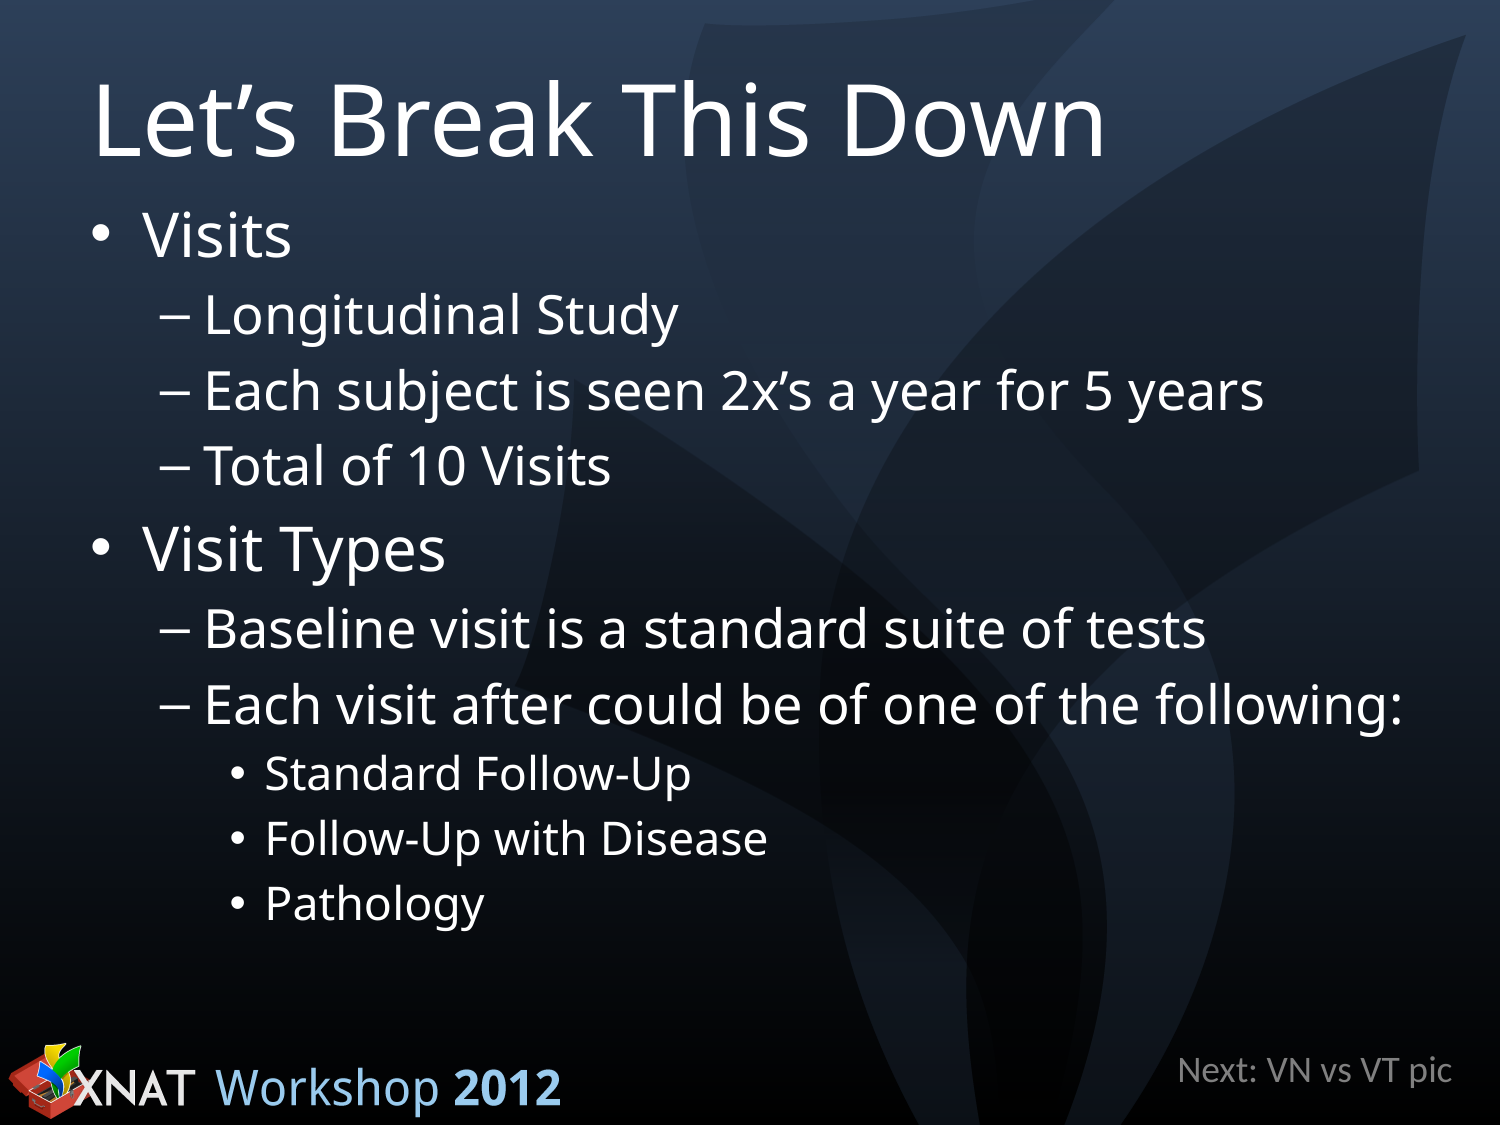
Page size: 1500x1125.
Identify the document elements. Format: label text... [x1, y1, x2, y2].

picture [0, 0, 1500, 1125]
list Visits Longitudinal Study Each subject is seen 2x’s a year for 5 years Total of 10 Visits Visit Types Baseline visit is a standard suite of tests Each visit after could be of one of the following: Standard Follow-Up Follow-Up with Disease Pathology [75, 187, 1425, 1005]
title Let’s Break This Down [75, 45, 1425, 187]
text_box Next: VN vs VT pic [1162, 1037, 1500, 1098]
